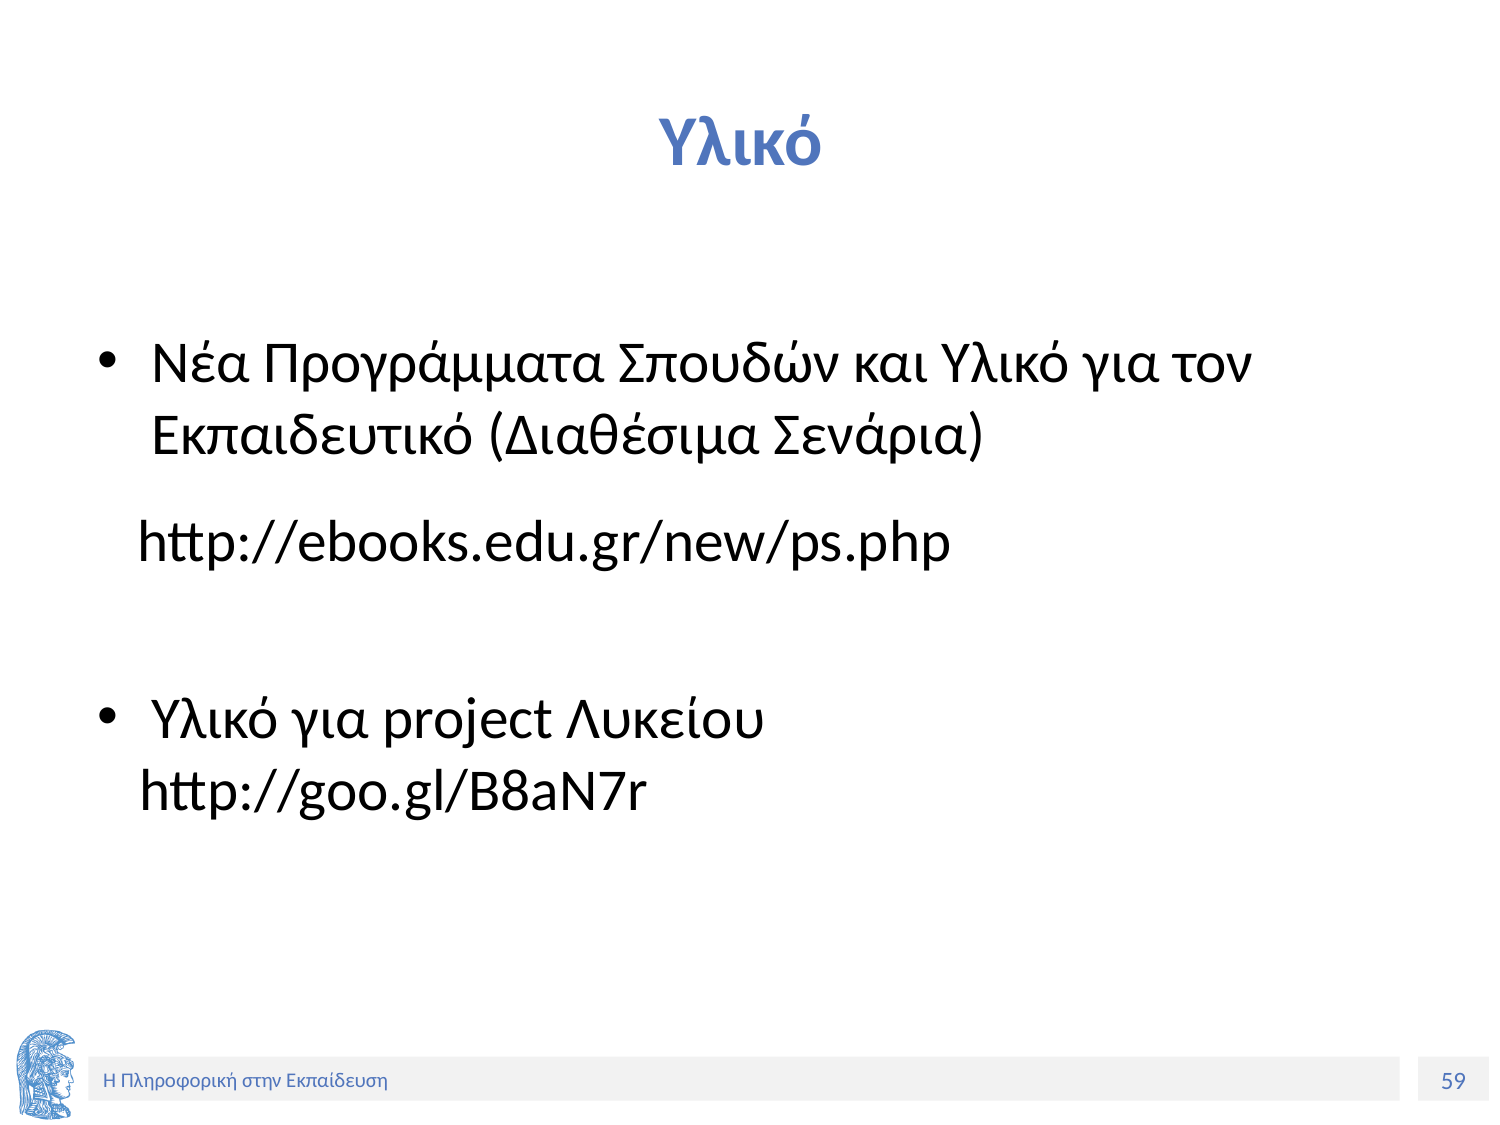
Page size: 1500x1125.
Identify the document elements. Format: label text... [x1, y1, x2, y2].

title Υλικό [35, 0, 1448, 188]
picture [9, 1026, 81, 1120]
list Νέα Προγράμματα Σπουδών και Υλικό για τον Εκπαιδευτικό (Διαθέσιμα Σενάρια) http://ebooks.edu.gr/new/ps.php Υλικό για project Λυκείου http://goo.gl/B8aN7r [82, 222, 1394, 834]
